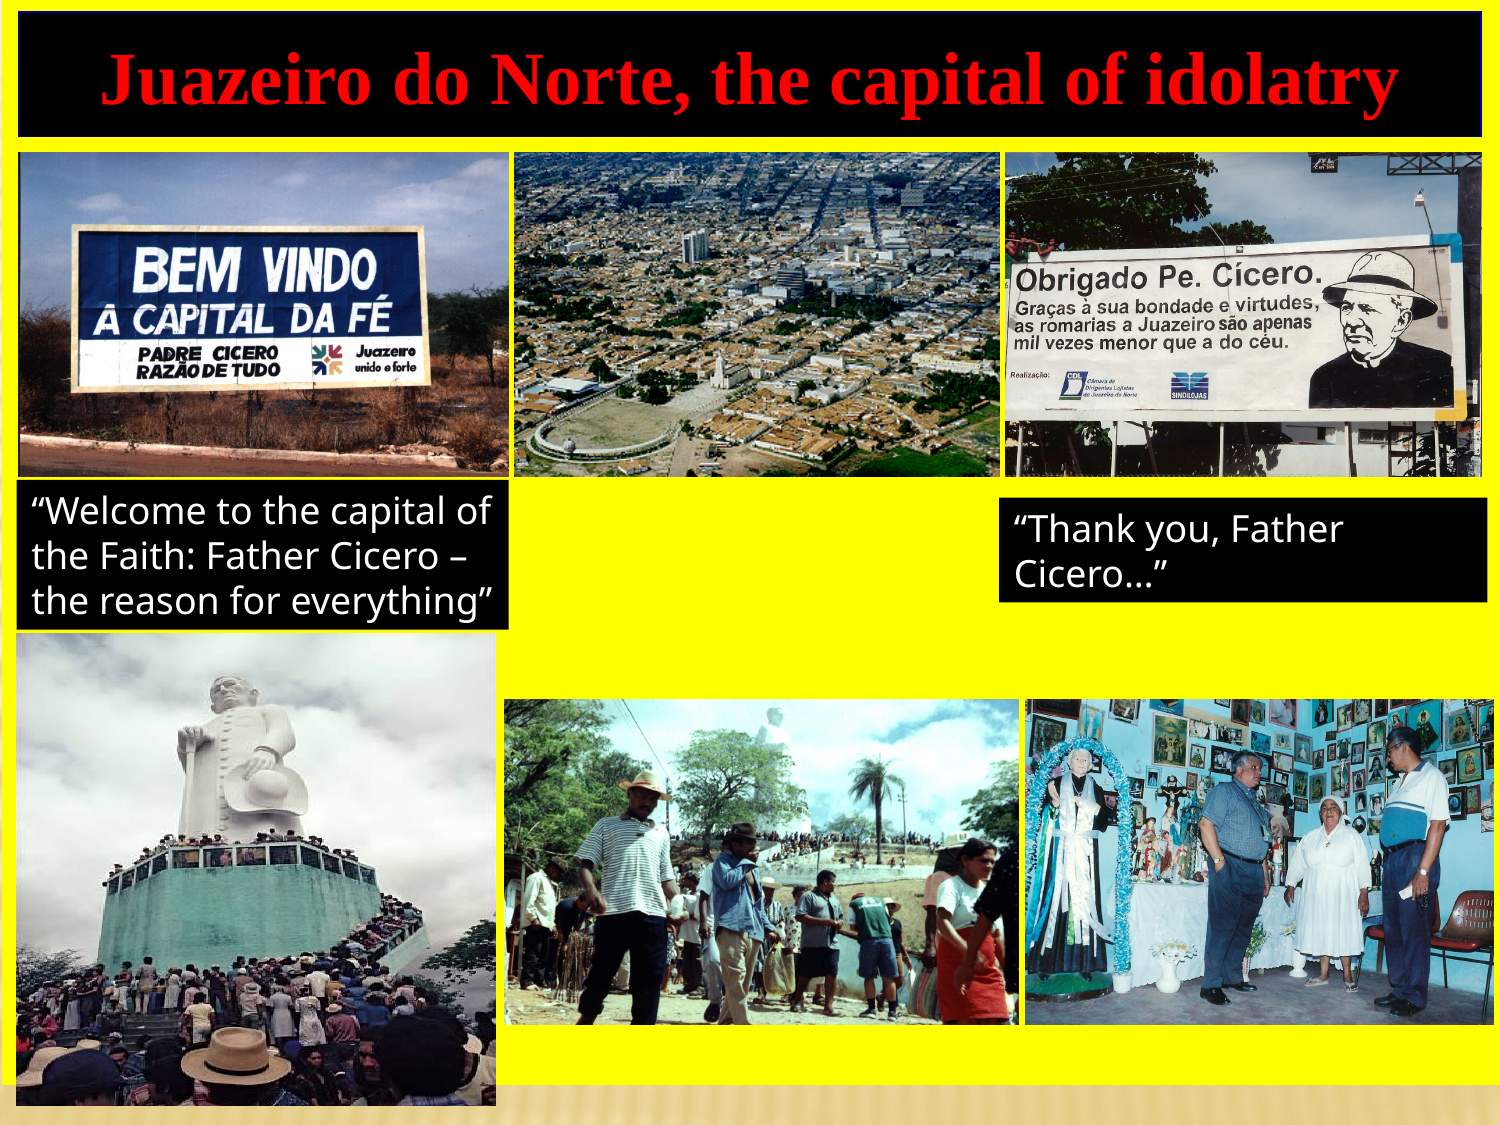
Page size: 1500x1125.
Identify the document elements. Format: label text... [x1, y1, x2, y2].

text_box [1024, 699, 1495, 1026]
text_box Juazeiro do Norte, the capital of idolatry [18, 11, 1482, 137]
picture [503, 699, 1019, 1026]
text_box [2, 0, 1500, 1085]
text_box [514, 151, 1000, 478]
text_box “Thank you, Father Cicero…” [999, 497, 1488, 603]
text_box “Welcome to the capital of the Faith: Father Cicero – the reason for everything” [16, 492, 509, 630]
picture [18, 151, 510, 478]
picture [16, 633, 497, 1107]
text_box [1005, 151, 1482, 478]
